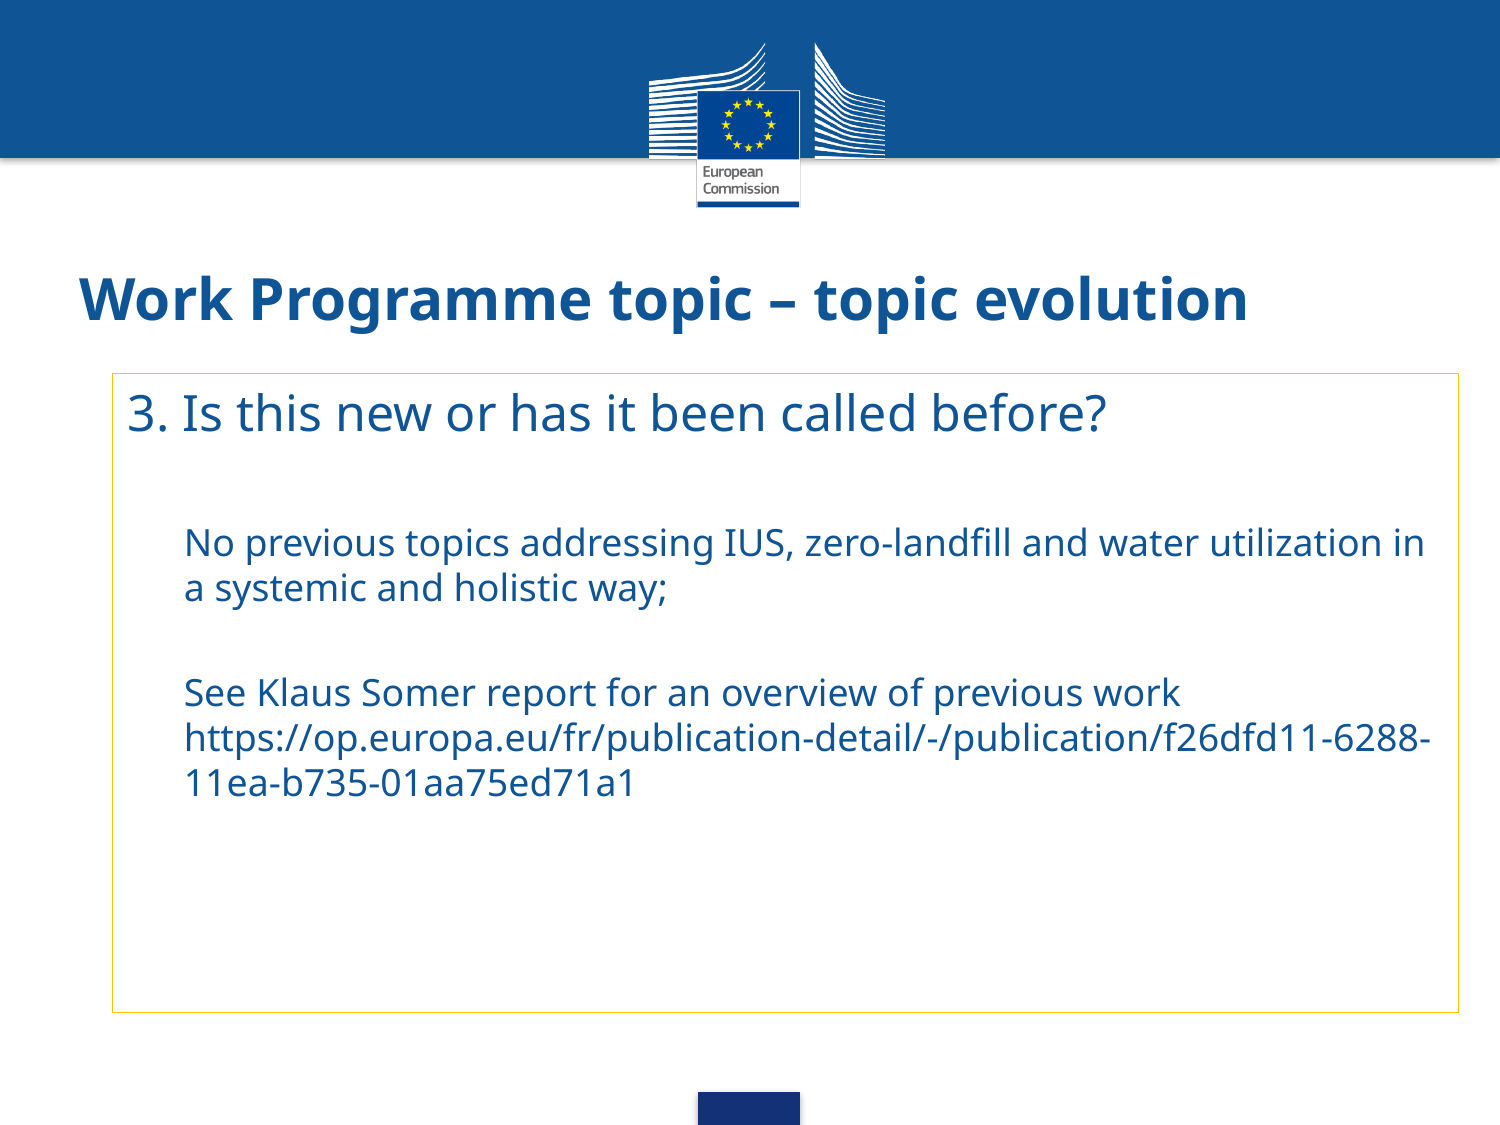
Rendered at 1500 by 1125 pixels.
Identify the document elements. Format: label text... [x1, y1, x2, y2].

list 3. Is this new or has it been called before? No previous topics addressing IUS, zero-landfill and water utilization in a systemic and holistic way; See Klaus Somer report for an overview of previous work https://op.europa.eu/fr/publication-detail/-/publication/f26dfd11-6288-11ea-b735-01aa75ed71a1 [112, 374, 1459, 1013]
title Work Programme topic – topic evolution [64, 219, 1459, 374]
picture [649, 42, 885, 208]
